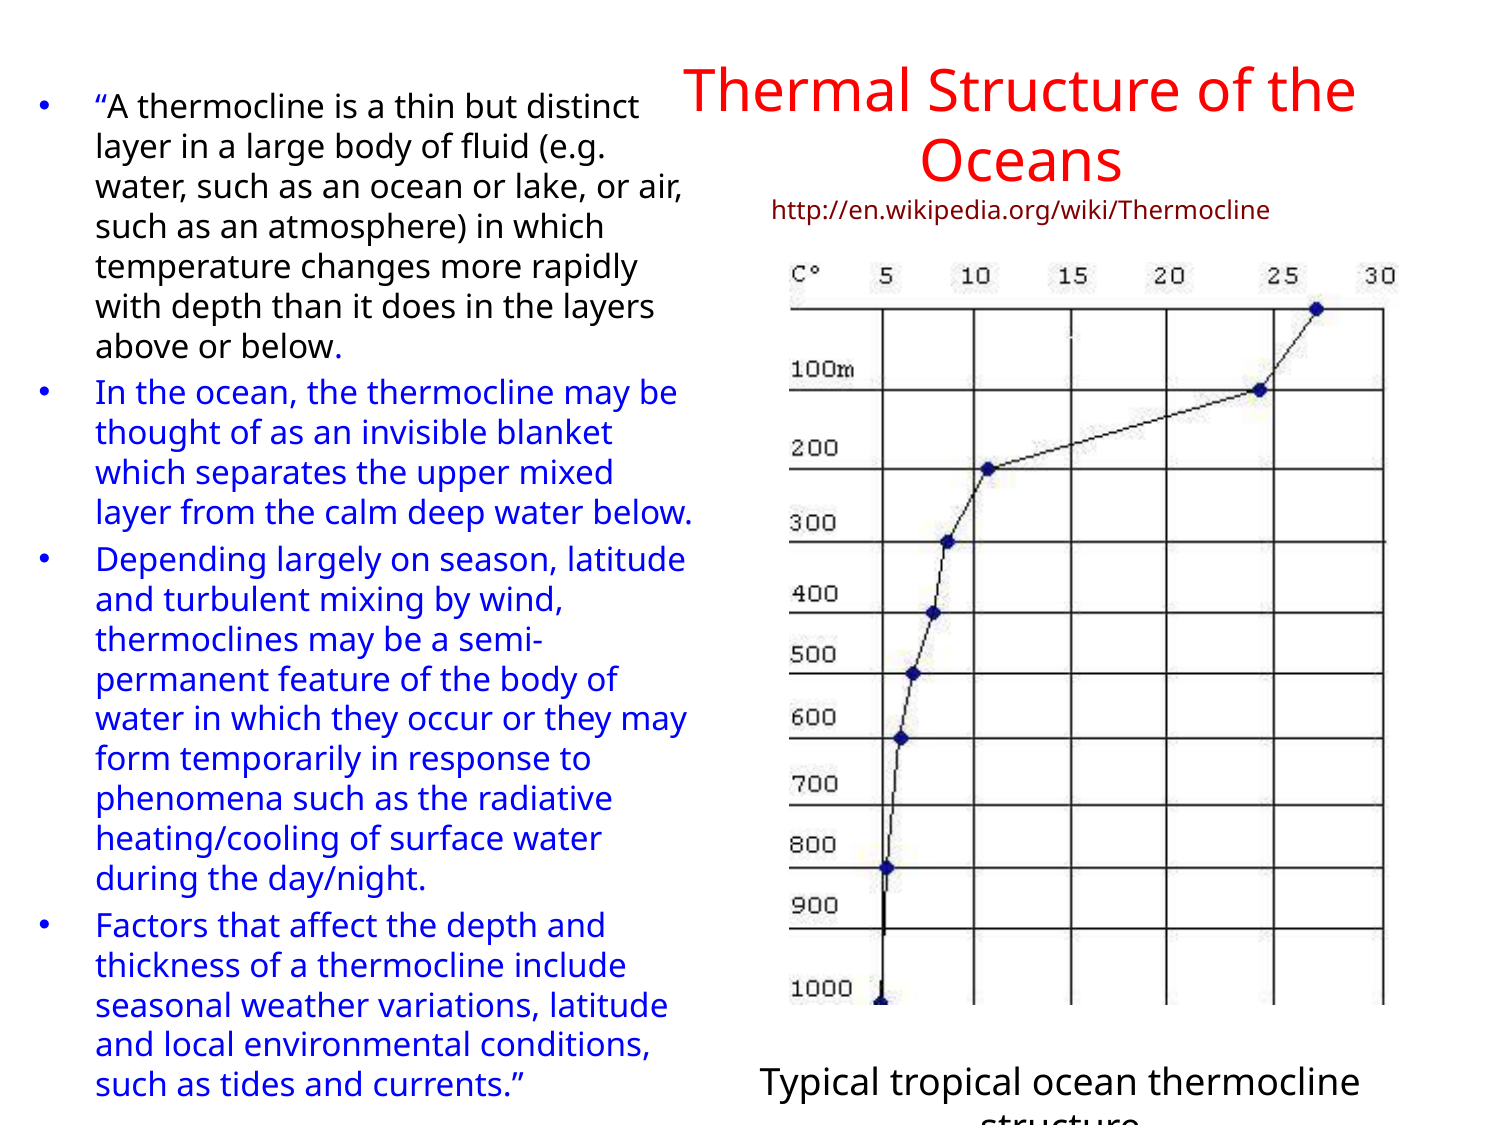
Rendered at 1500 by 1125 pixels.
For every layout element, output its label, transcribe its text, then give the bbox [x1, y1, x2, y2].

list “A thermocline is a thin but distinct layer in a large body of fluid (e.g. water, such as an ocean or lake, or air, such as an atmosphere) in which temperature changes more rapidly with depth than it does in the layers above or below. In the ocean, the thermocline may be thought of as an invisible blanket which separates the upper mixed layer from the calm deep water below. Depending largely on season, latitude and turbulent mixing by wind, thermoclines may be a semi-permanent feature of the body of water in which they occur or they may form temporarily in response to phenomena such as the radiative heating/cooling of surface water during the day/night. Factors that affect the depth and thickness of a thermocline include seasonal weather variations, latitude and local environmental conditions, such as tides and currents.” [23, 77, 711, 1064]
text_box Typical tropical ocean thermocline structure [663, 1050, 1459, 1125]
title Thermal Structure of the Oceans http://en.wikipedia.org/wiki/Thermocline [617, 45, 1425, 233]
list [762, 262, 1426, 1006]
